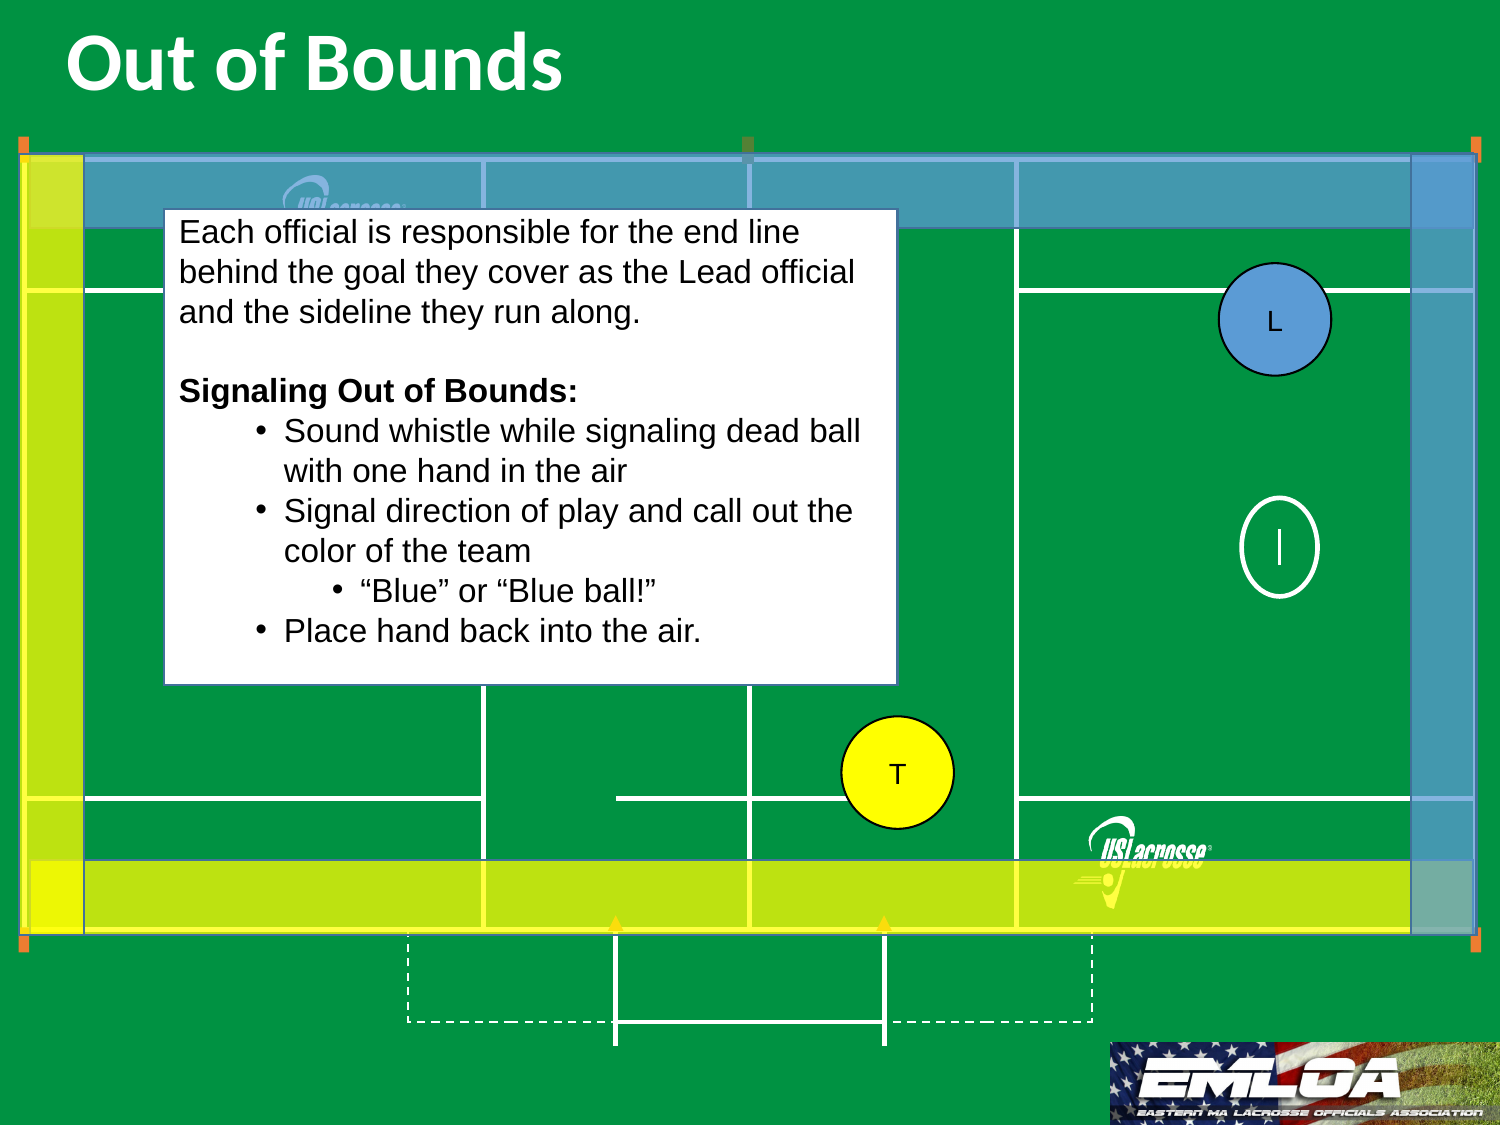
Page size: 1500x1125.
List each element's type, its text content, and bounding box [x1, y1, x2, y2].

text_box [18, 154, 85, 936]
text_box L [1218, 263, 1332, 376]
text_box [85, 860, 1410, 936]
picture [1073, 816, 1212, 860]
text_box Each official is responsible for the end line behind the goal they cover as the Lead official and the sideline they run along. Signaling Out of Bounds: Sound whistle while signaling dead ball with one hand in the air Signal direction of play and call out the color of the team “Blue” or “Blue ball!” Place hand back into the air.air to signal dead ball [163, 209, 898, 685]
text_box T [841, 716, 954, 829]
text_box [29, 152, 1474, 228]
title Out of Bounds [51, 34, 1060, 94]
text_box [1410, 154, 1477, 936]
picture [1110, 1041, 1500, 1125]
